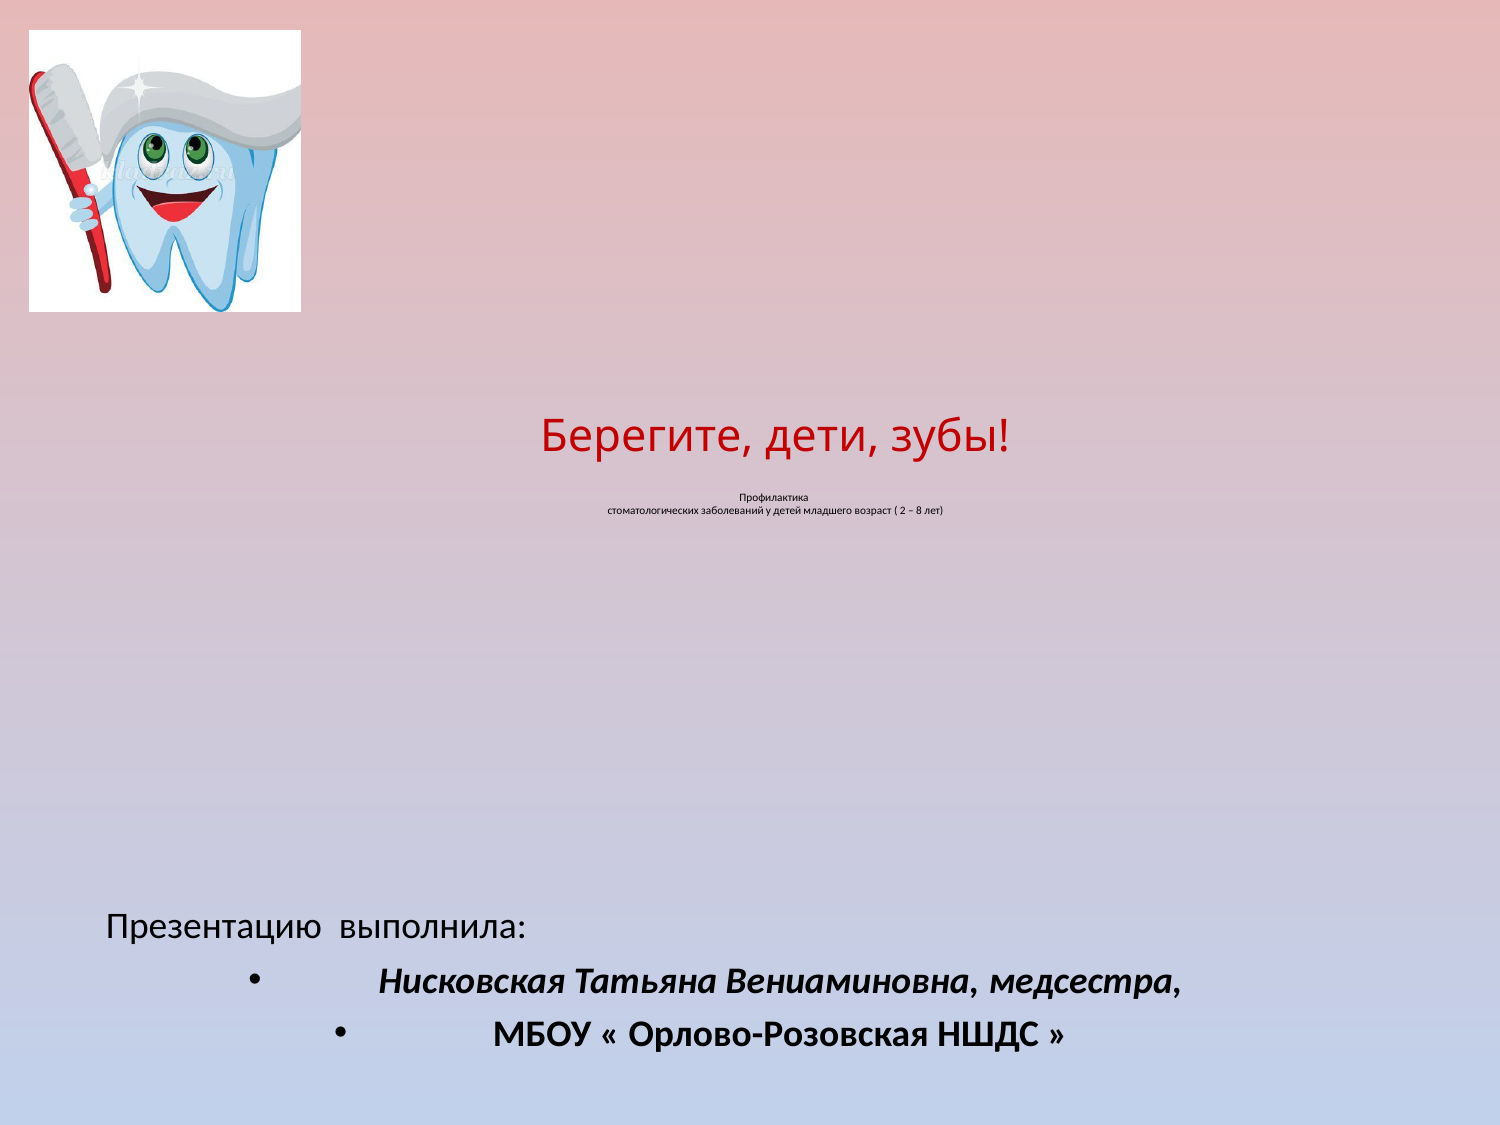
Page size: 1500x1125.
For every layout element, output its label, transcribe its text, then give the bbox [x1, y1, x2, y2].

title Берегите, дети, зубы! Профилактика стоматологических заболеваний у детей младшего возраст ( 2 – 8 лет) [100, 337, 1451, 526]
list Презентацию выполнила: Нисковская Татьяна Вениаминовна, медсестра, МБОУ « Орлово-Розовская НШДС » [40, 881, 1471, 1064]
picture [29, 30, 302, 312]
